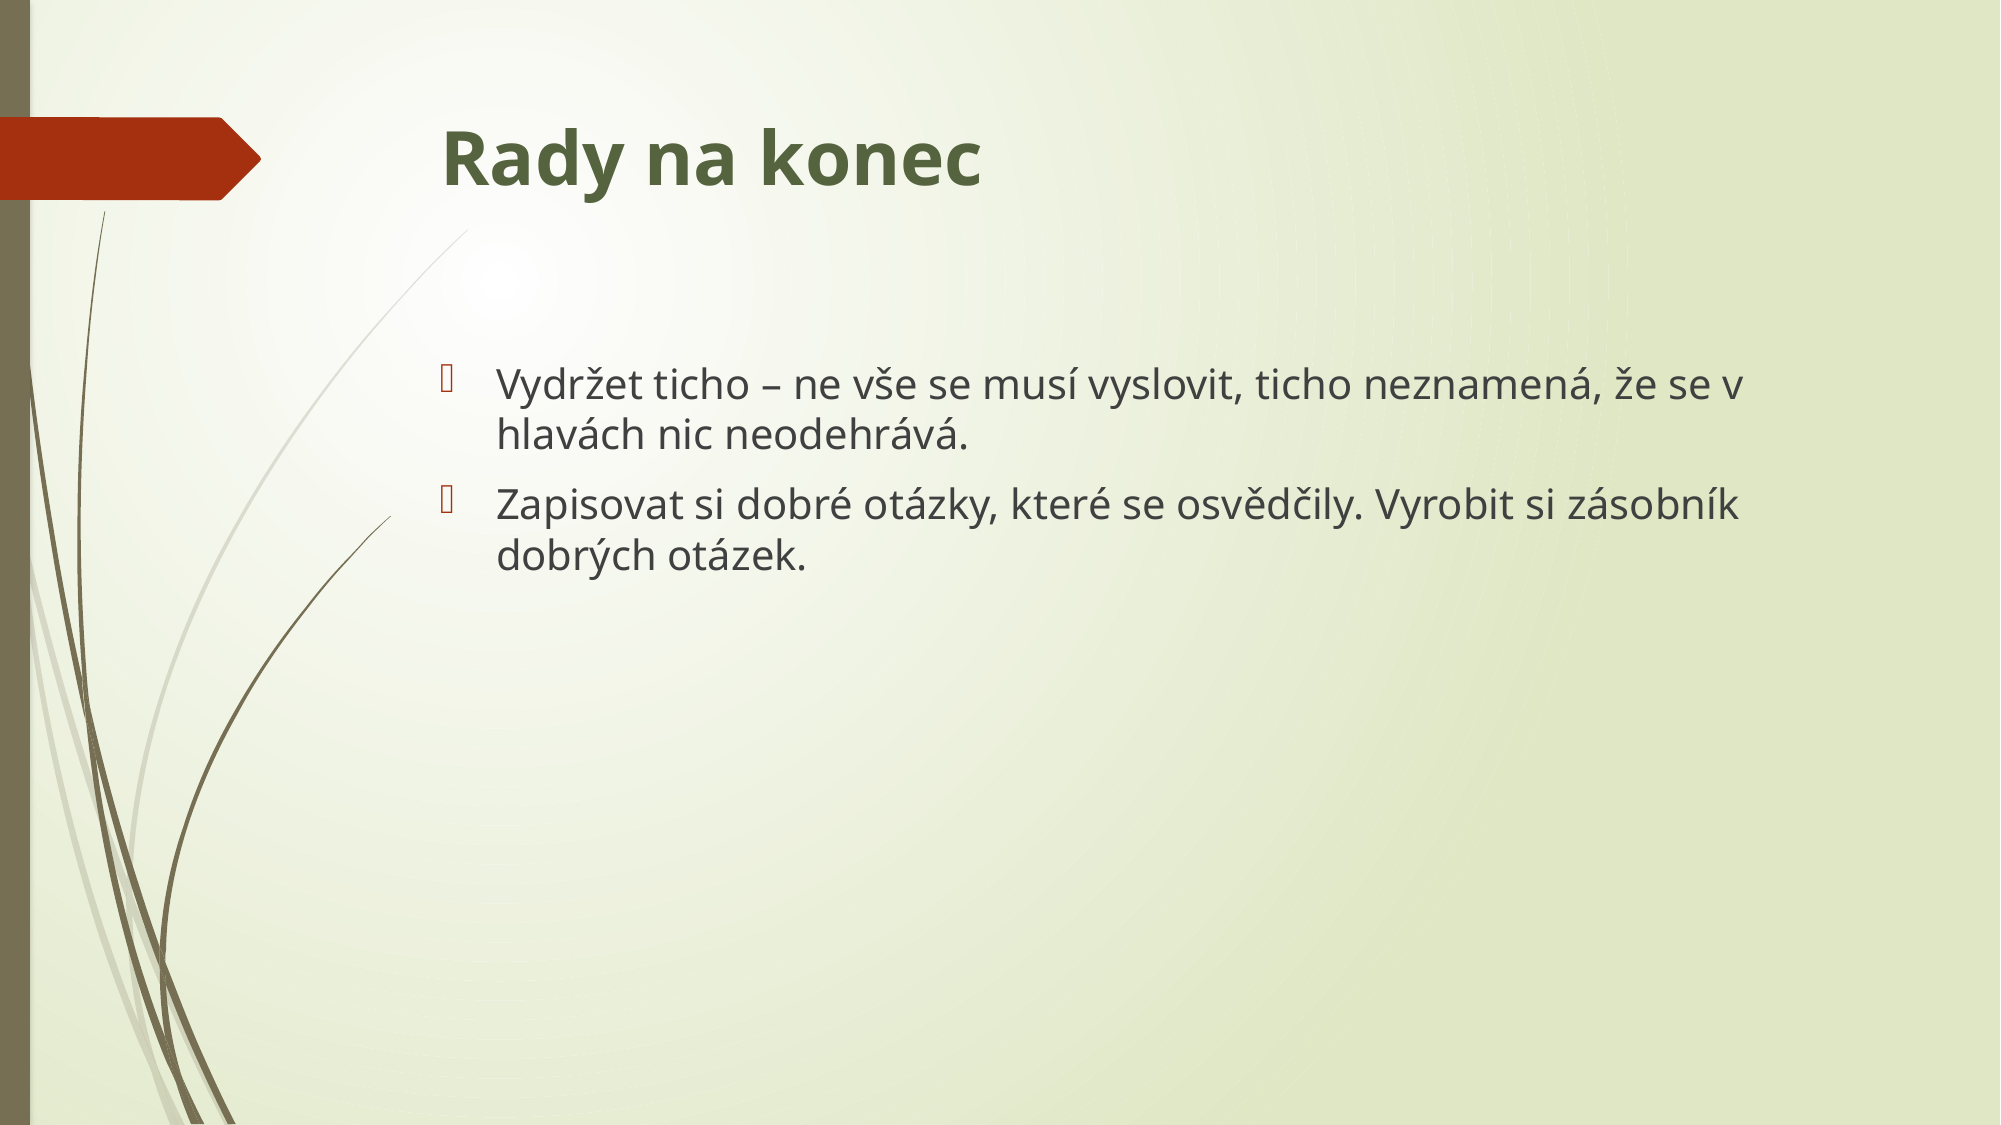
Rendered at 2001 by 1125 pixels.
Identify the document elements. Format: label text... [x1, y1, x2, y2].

title Rady na konec [425, 102, 1888, 313]
list Vydržet ticho – ne vše se musí vyslovit, ticho neznamená, že se v hlavách nic neodehrává. Zapisovat si dobré otázky, které se osvědčily. Vyrobit si zásobník dobrých otázek. [424, 350, 1888, 970]
